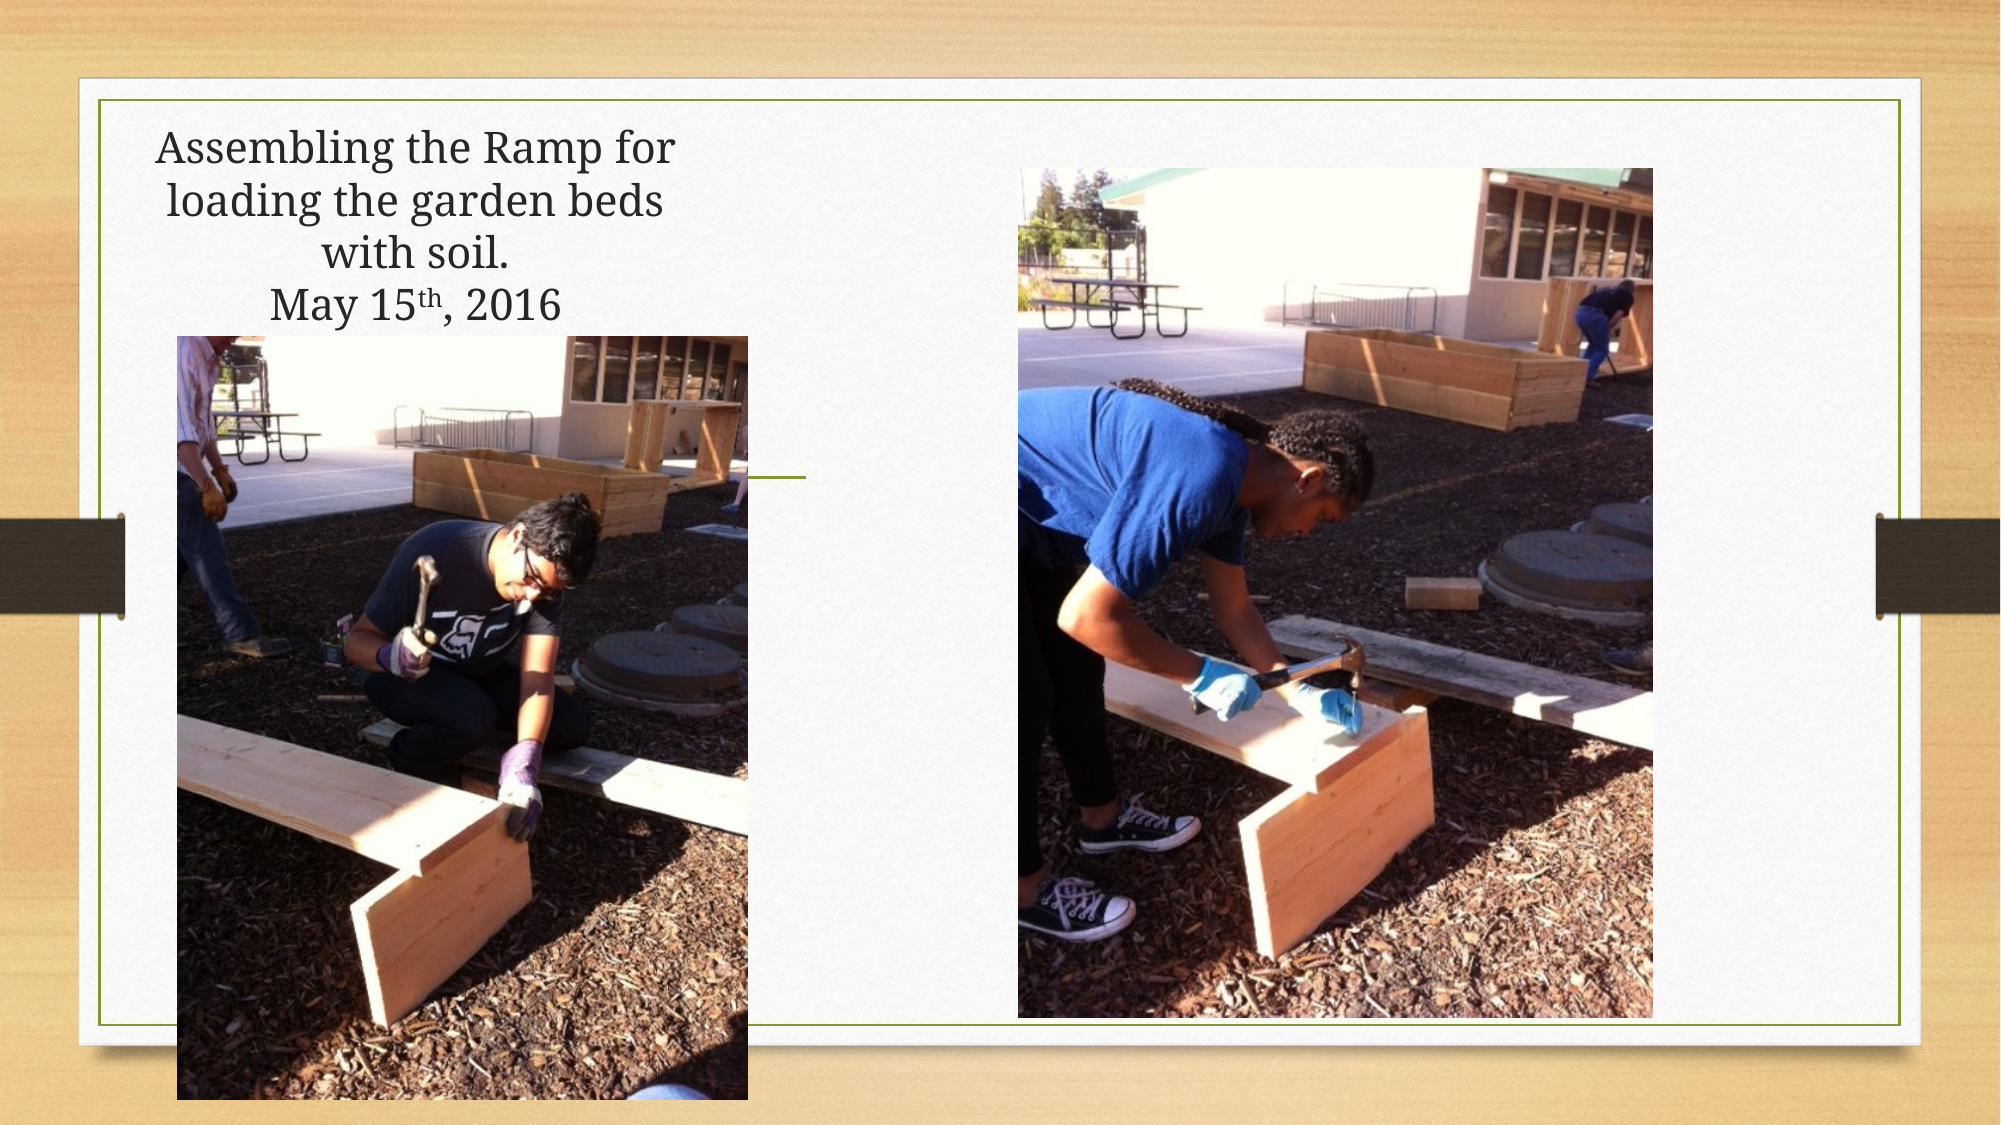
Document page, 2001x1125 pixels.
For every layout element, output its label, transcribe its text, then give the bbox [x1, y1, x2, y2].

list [177, 336, 748, 1100]
title Assembling the Ramp for loading the garden beds with soil. May 15th, 2016 [110, 111, 721, 337]
picture [0, 0, 2001, 1125]
